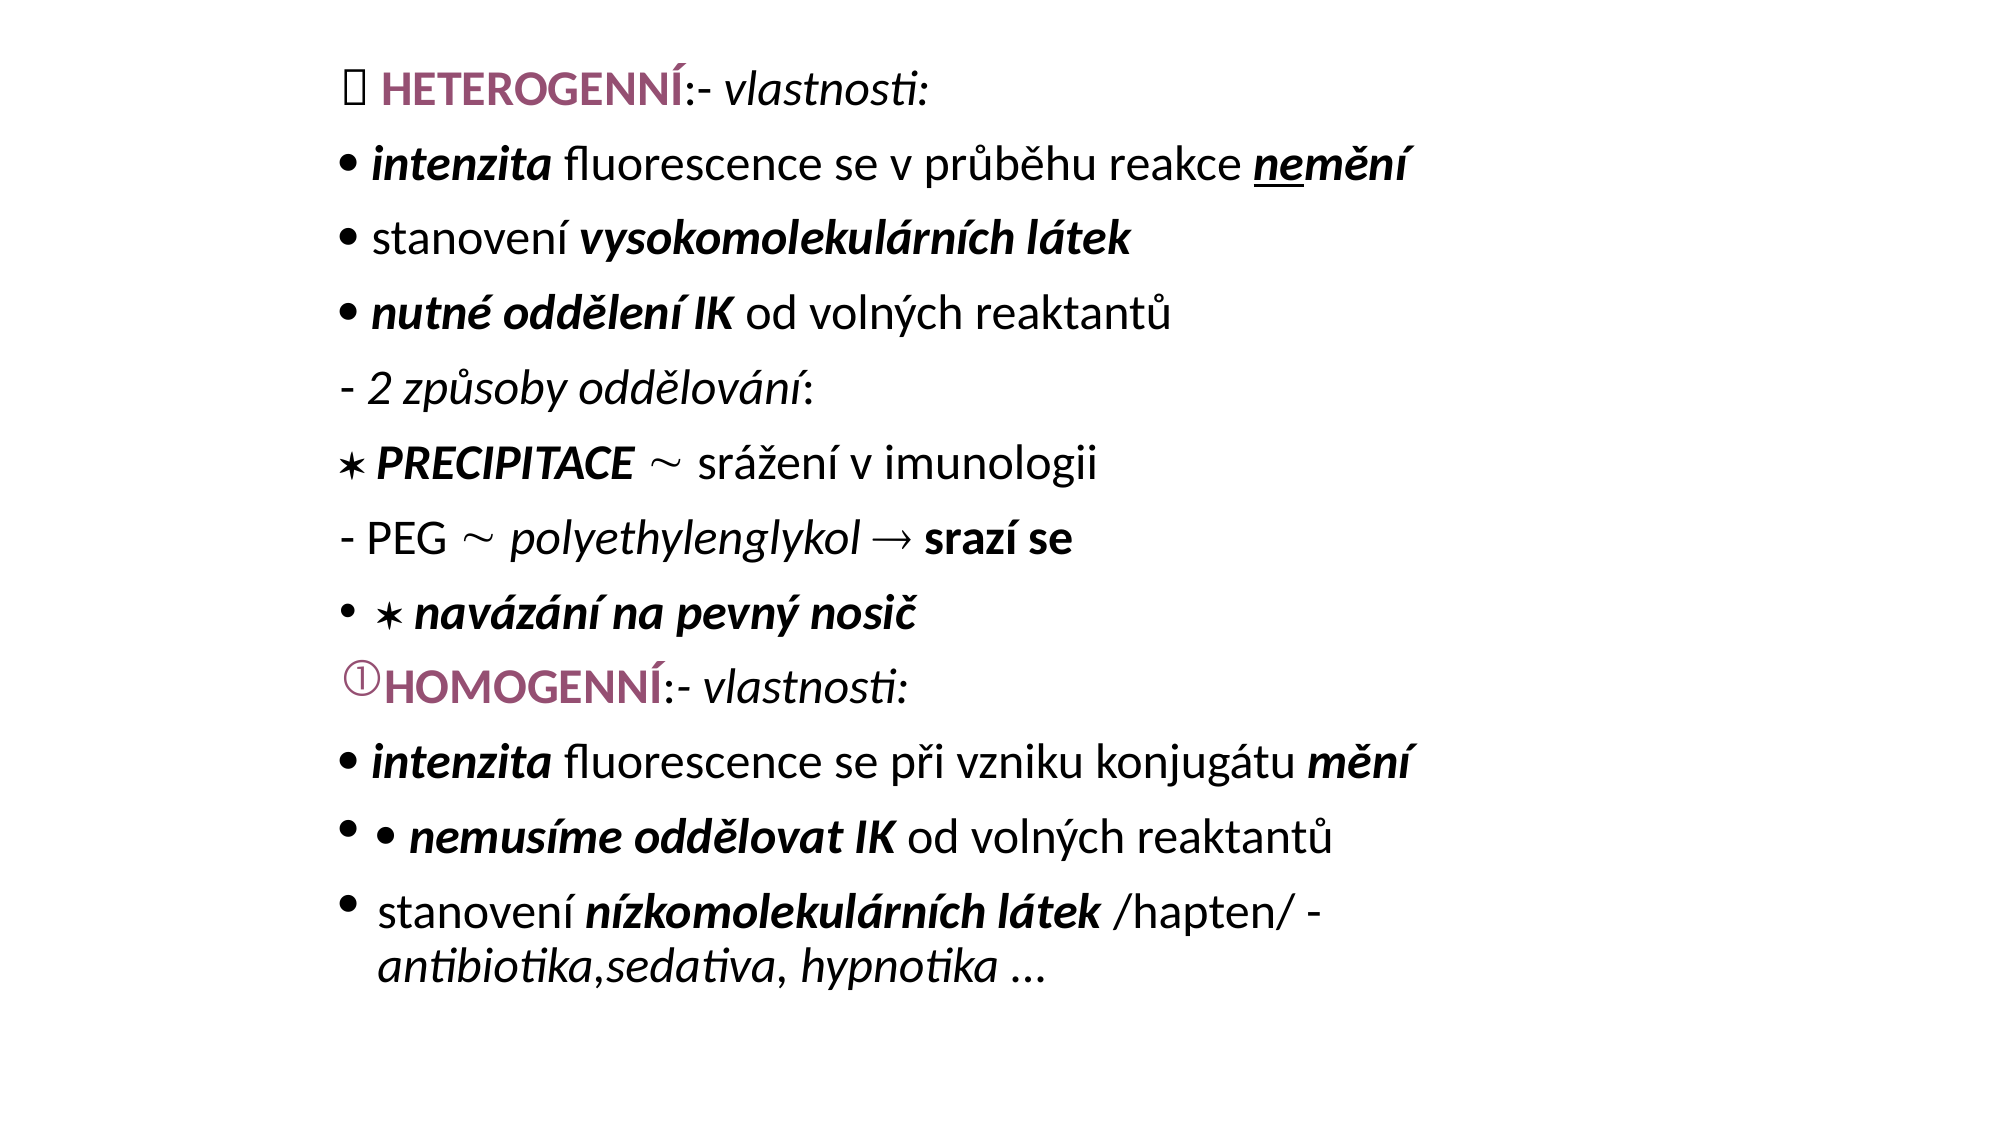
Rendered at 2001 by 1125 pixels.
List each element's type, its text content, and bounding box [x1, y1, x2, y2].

list  HETEROGENNÍ:- vlastnosti:  intenzita fluorescence se v průběhu reakce nemění  stanovení vysokomolekulárních látek  nutné oddělení IK od volných reaktantů - 2 způsoby oddělování:  PRECIPITACE  srážení v imunologii - PEG  polyethylenglykol  srazí se  navázání na pevný nosič HOMOGENNÍ:- vlastnosti:  intenzita fluorescence se při vzniku konjugátu mění  nemusíme oddělovat IK od volných reaktantů stanovení nízkomolekulárních látek /hapten/ - antibiotika,sedativa, hypnotika ... [324, 54, 1750, 1125]
